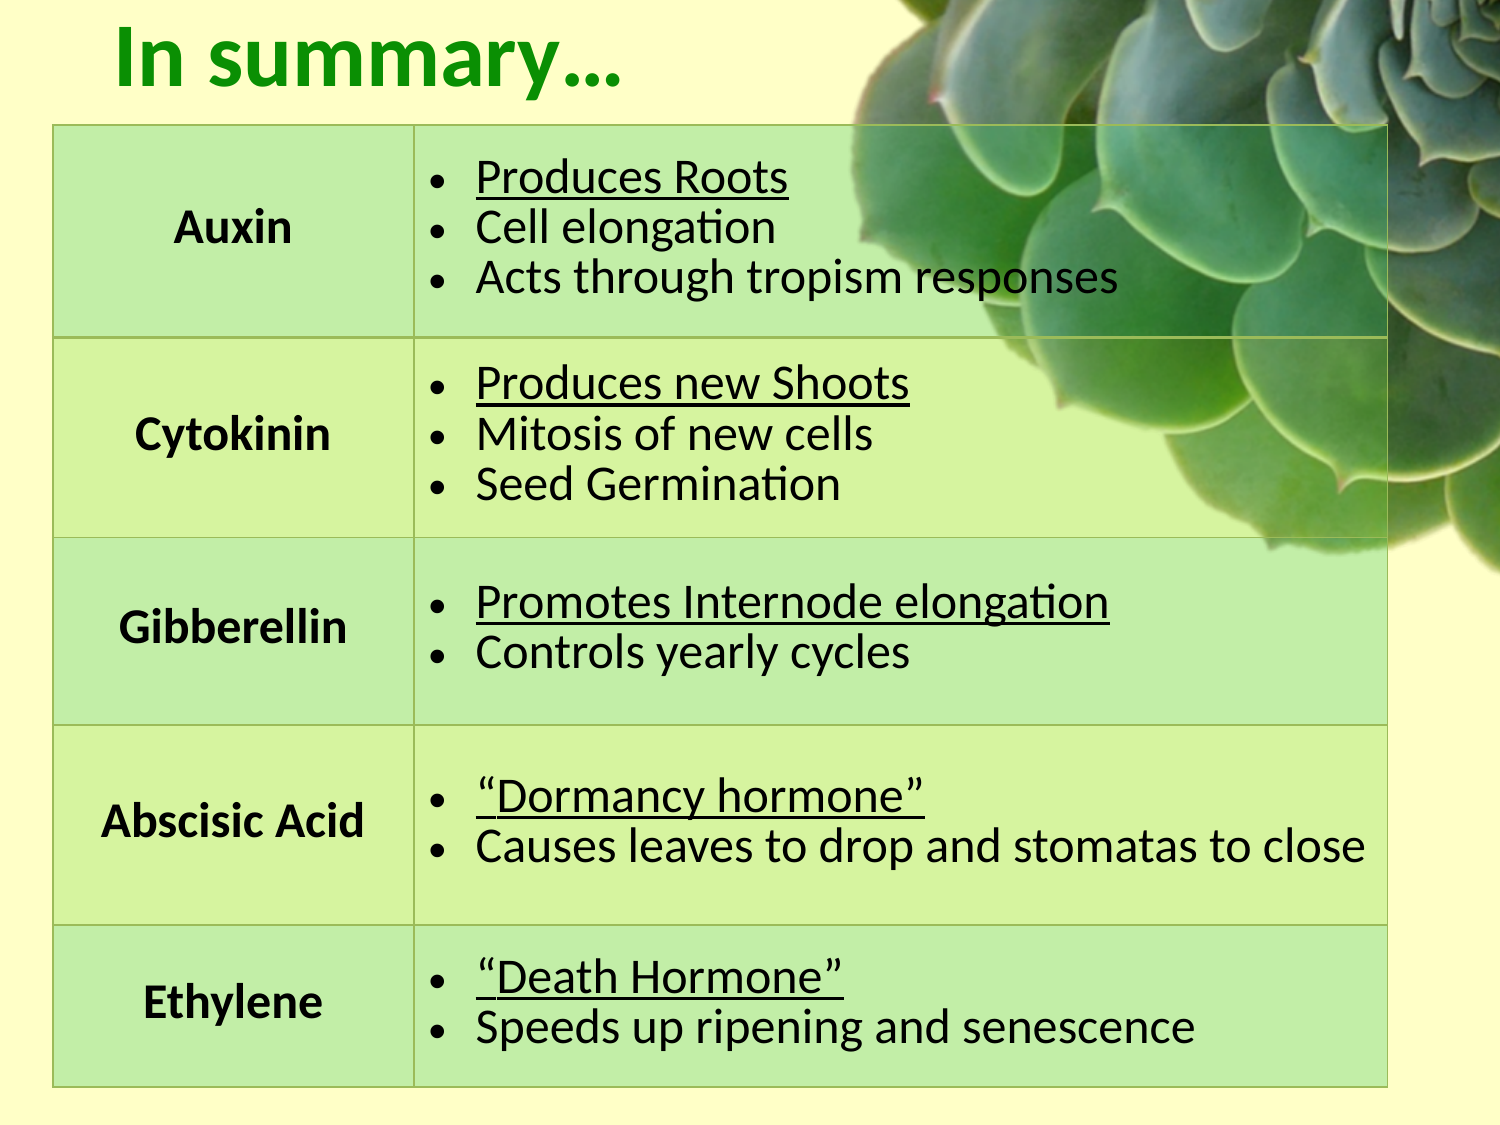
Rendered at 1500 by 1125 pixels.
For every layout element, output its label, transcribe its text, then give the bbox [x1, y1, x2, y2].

table_cell “Death Hormone” Speeds up ripening and senescence [415, 926, 1387, 1086]
table_header Auxin [54, 126, 413, 336]
picture [839, 0, 1500, 586]
table_cell Gibberellin [54, 538, 413, 724]
table_cell Promotes Internode elongation Controls yearly cycles [415, 538, 1387, 724]
table_cell “Dormancy hormone” Causes leaves to drop and stomatas to close [415, 726, 1387, 924]
table_cell Ethylene [54, 926, 413, 1086]
table_header Produces Roots Cell elongation Acts through tropism responses [415, 126, 834, 336]
table_cell Cytokinin [54, 339, 413, 537]
table_cell Abscisic Acid [54, 726, 413, 924]
table_cell Produces new Shoots Mitosis of new cells Seed Germination [415, 339, 834, 537]
title In summary… [0, 0, 740, 113]
